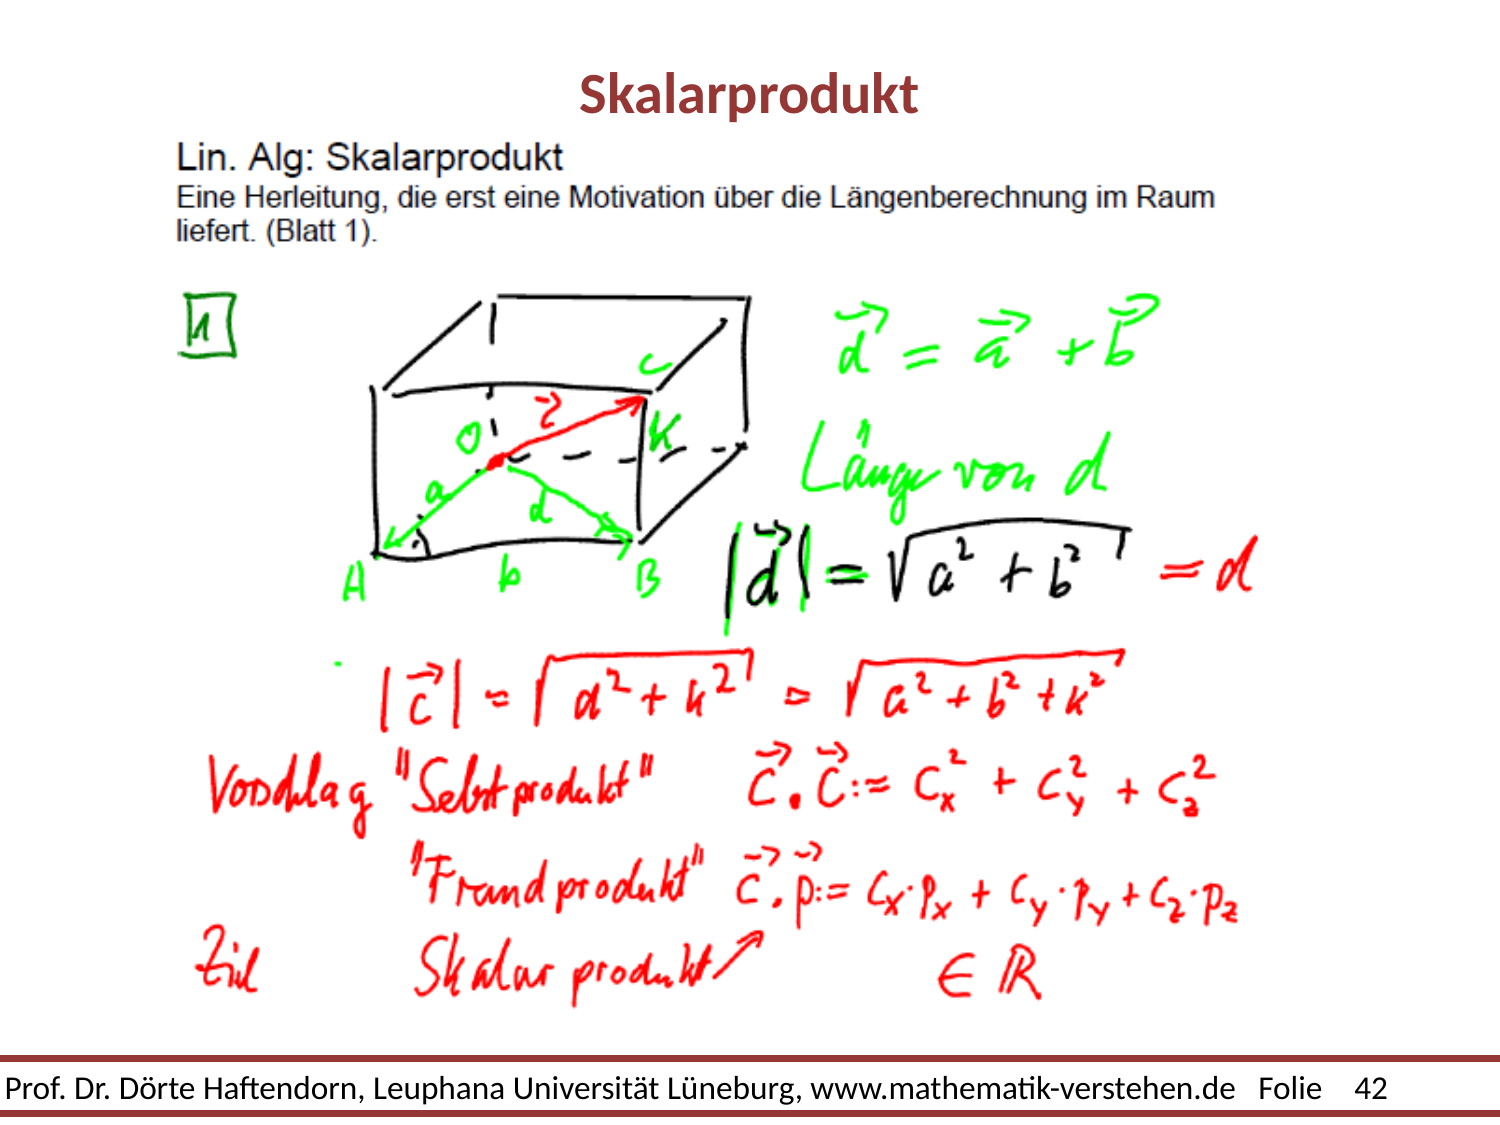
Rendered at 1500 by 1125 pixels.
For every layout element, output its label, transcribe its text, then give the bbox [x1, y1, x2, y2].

text_box Prof. Dr. Dörte Haftendorn, Leuphana Universität Lüneburg, www.mathematik-verstehen.de Folie 42 [0, 1058, 1500, 1114]
title Skalarprodukt [112, 30, 1388, 149]
picture [117, 123, 1302, 1041]
